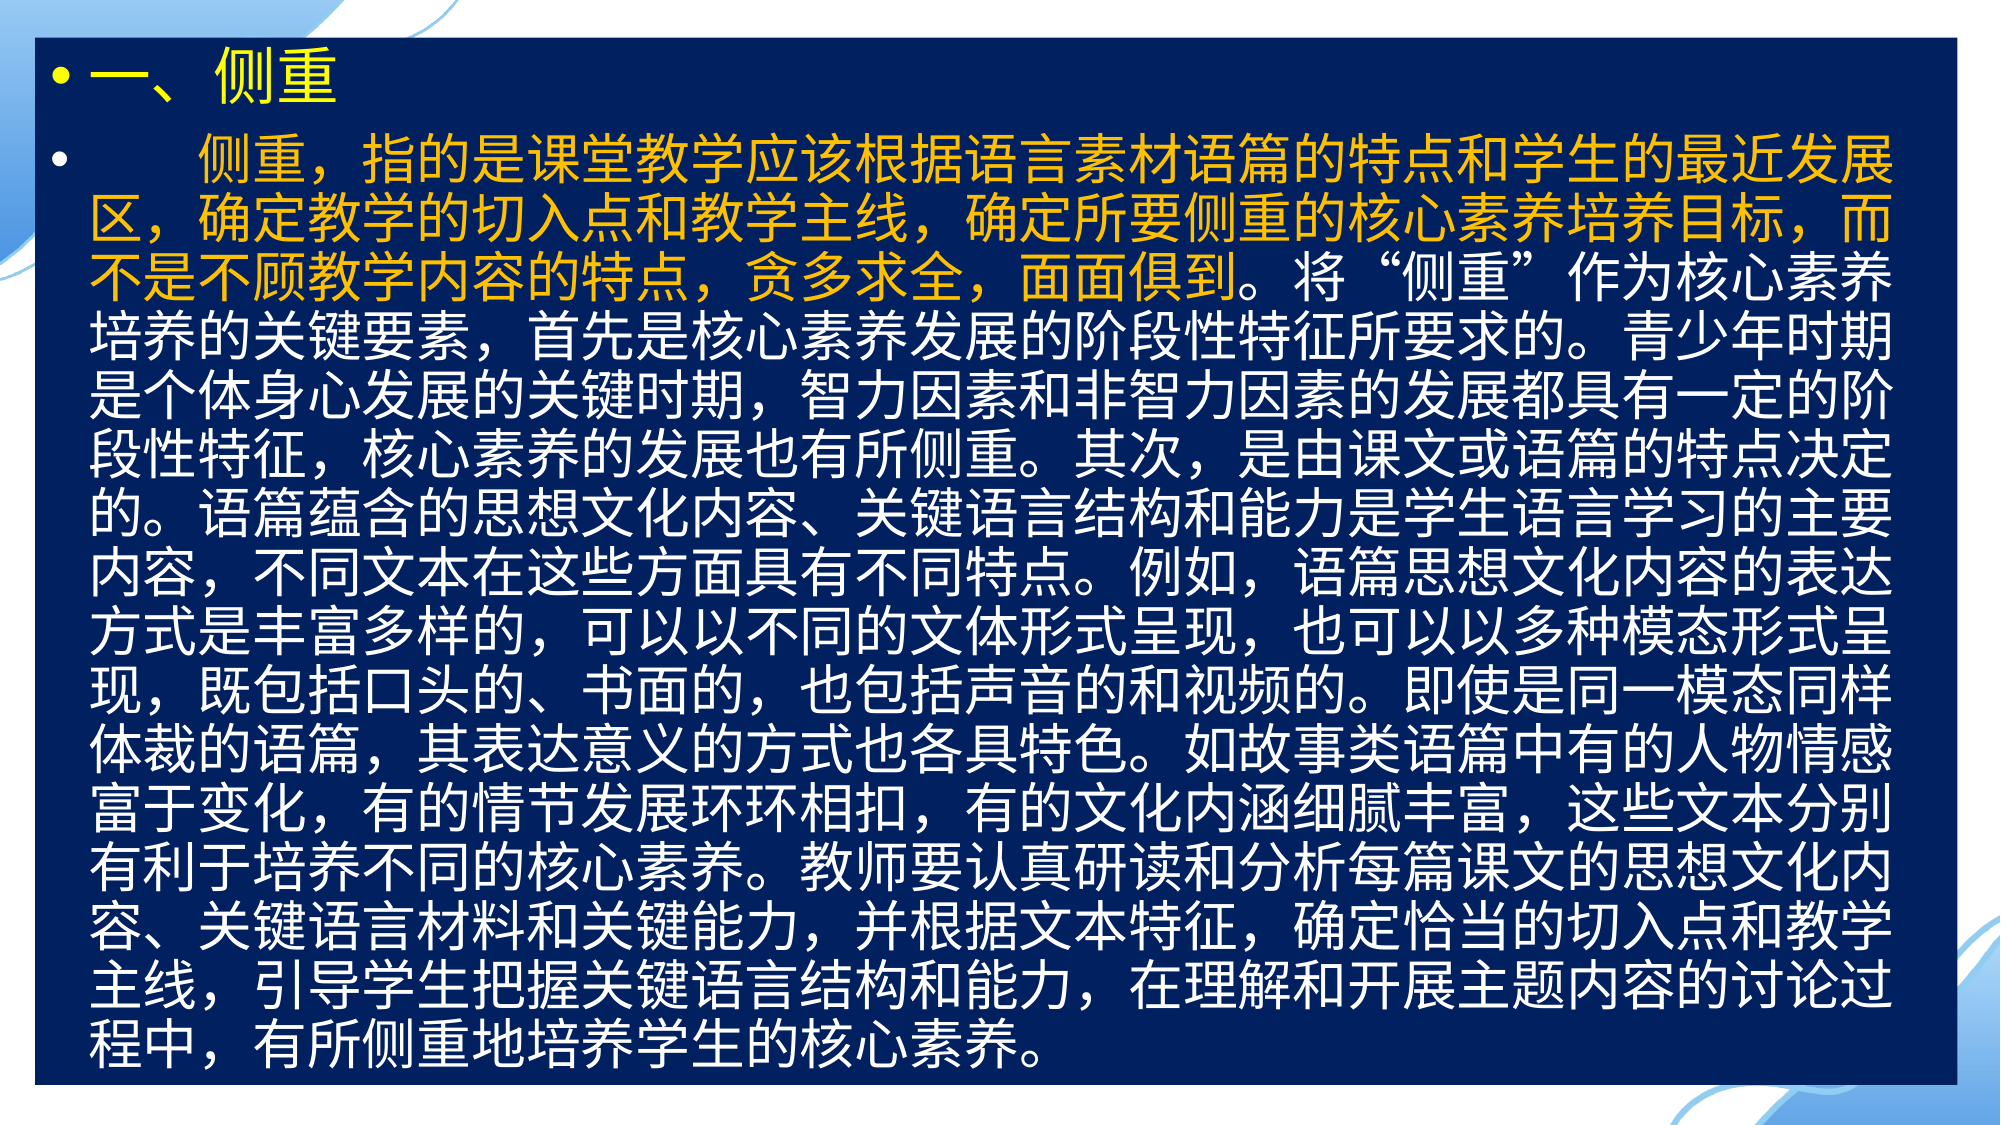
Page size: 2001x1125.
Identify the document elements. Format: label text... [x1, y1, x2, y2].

picture [1640, 853, 2000, 1125]
list 一、侧重 侧重，指的是课堂教学应该根据语言素材语篇的特点和学生的最近发展区，确定教学的切入点和教学主线，确定所要侧重的核心素养培养目标，而不是不顾教学内容的特点，贪多求全，面面俱到。将“侧重”作为核心素养培养的关键要素，首先是核心素养发展的阶段性特征所要求的。青少年时期是个体身心发展的关键时期，智力因素和非智力因素的发展都具有一定的阶段性特征，核心素养的发展也有所侧重。其次，是由课文或语篇的特点决定的。语篇蕴含的思想文化内容、关键语言结构和能力是学生语言学习的主要内容，不同文本在这些方面具有不同特点。例如，语篇思想文化内容的表达方式是丰富多样的，可以以不同的文体形式呈现，也可以以多种模态形式呈现，既包括口头的、书面的，也包括声音的和视频的。即使是同一模态同样体裁的语篇，其表达意义的方式也各具特色。如故事类语篇中有的人物情感富于变化，有的情节发展环环相扣，有的文化内涵细腻丰富，这些文本分别有利于培养不同的核心素养。教师要认真研读和分析每篇课文的思想文化内容、关键语言材料和关键能力，并根据文本特征，确定恰当的切入点和教学主线，引导学生把握关键语言结构和能力，在理解和开展主题内容的讨论过程中，有所侧重地培养学生的核心素养。 [35, 37, 1958, 1085]
picture [0, 0, 497, 324]
